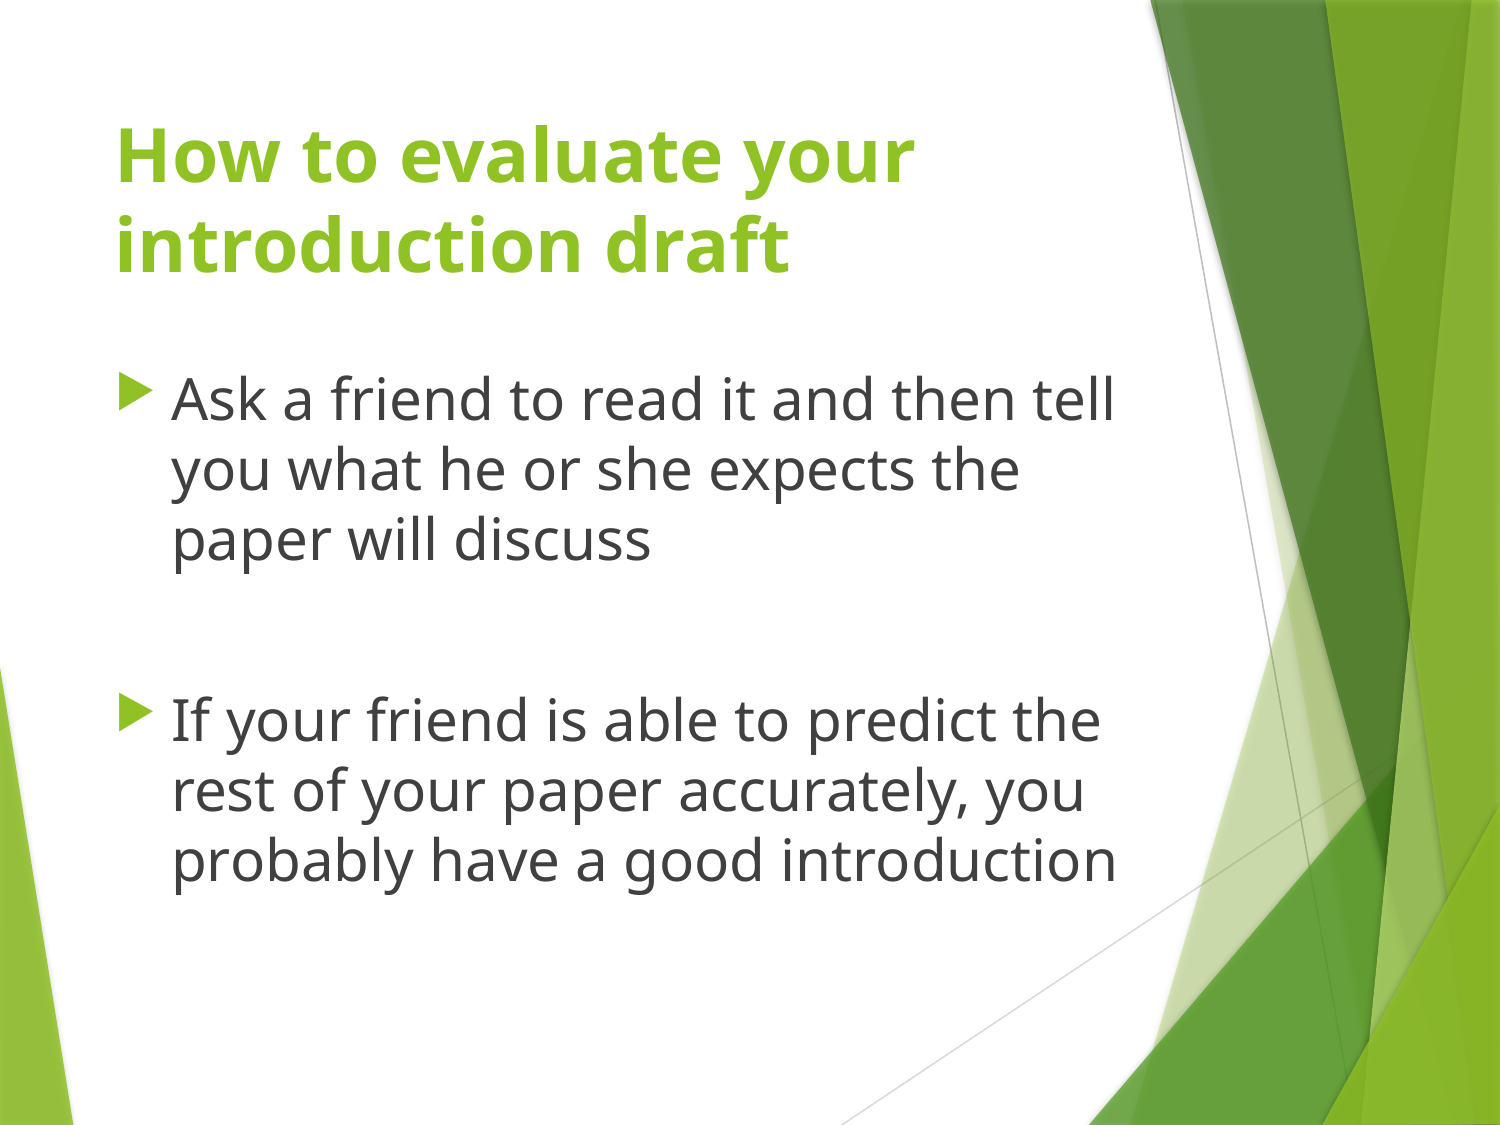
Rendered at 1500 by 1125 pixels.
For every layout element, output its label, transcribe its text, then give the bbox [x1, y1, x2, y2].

title How to evaluate your introduction draft [99, 99, 1142, 317]
list Ask a friend to read it and then tell you what he or she expects the paper will discuss If your friend is able to predict the rest of your paper accurately, you probably have a good introduction [99, 354, 1142, 992]
